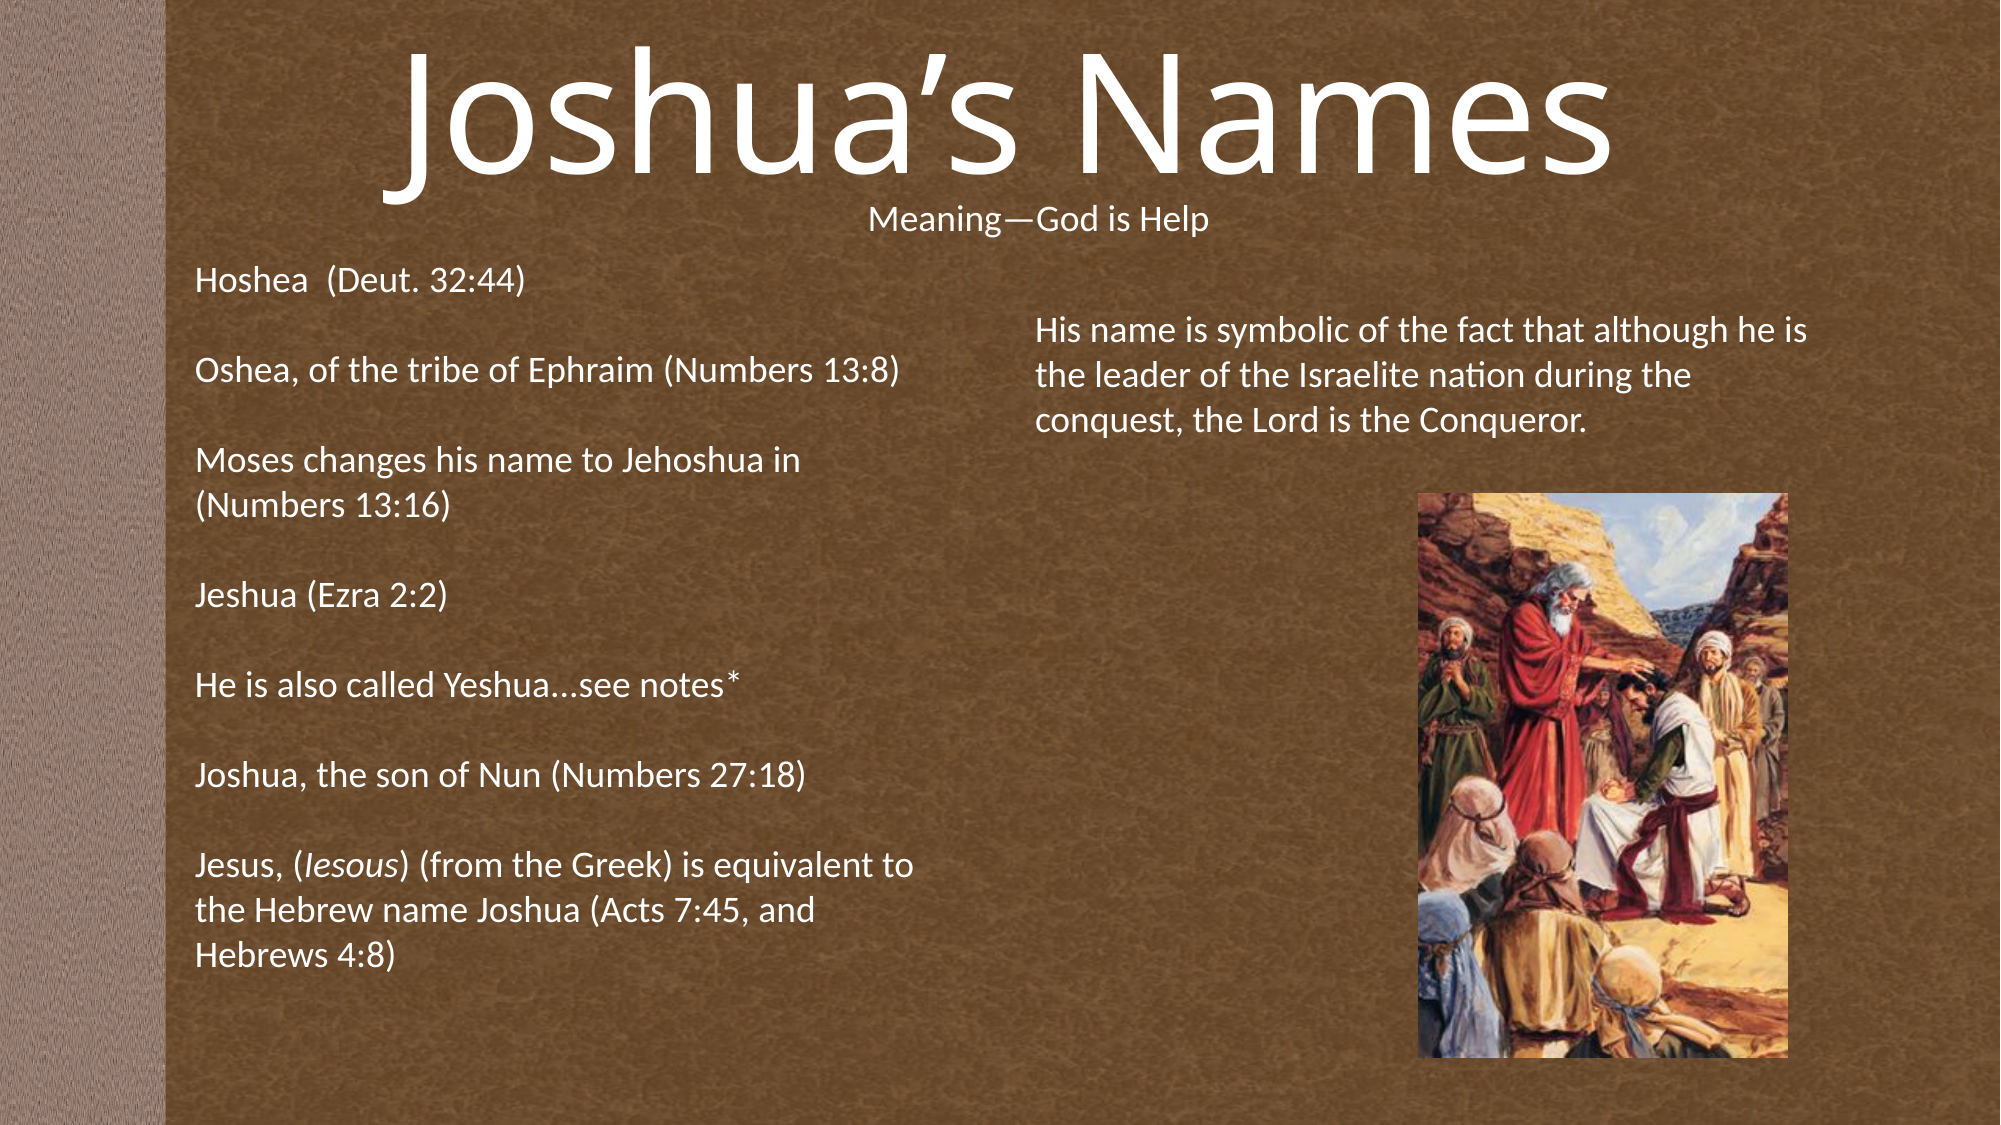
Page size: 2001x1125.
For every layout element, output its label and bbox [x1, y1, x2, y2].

text_box [0, 0, 2000, 1125]
picture [1418, 493, 1788, 1058]
